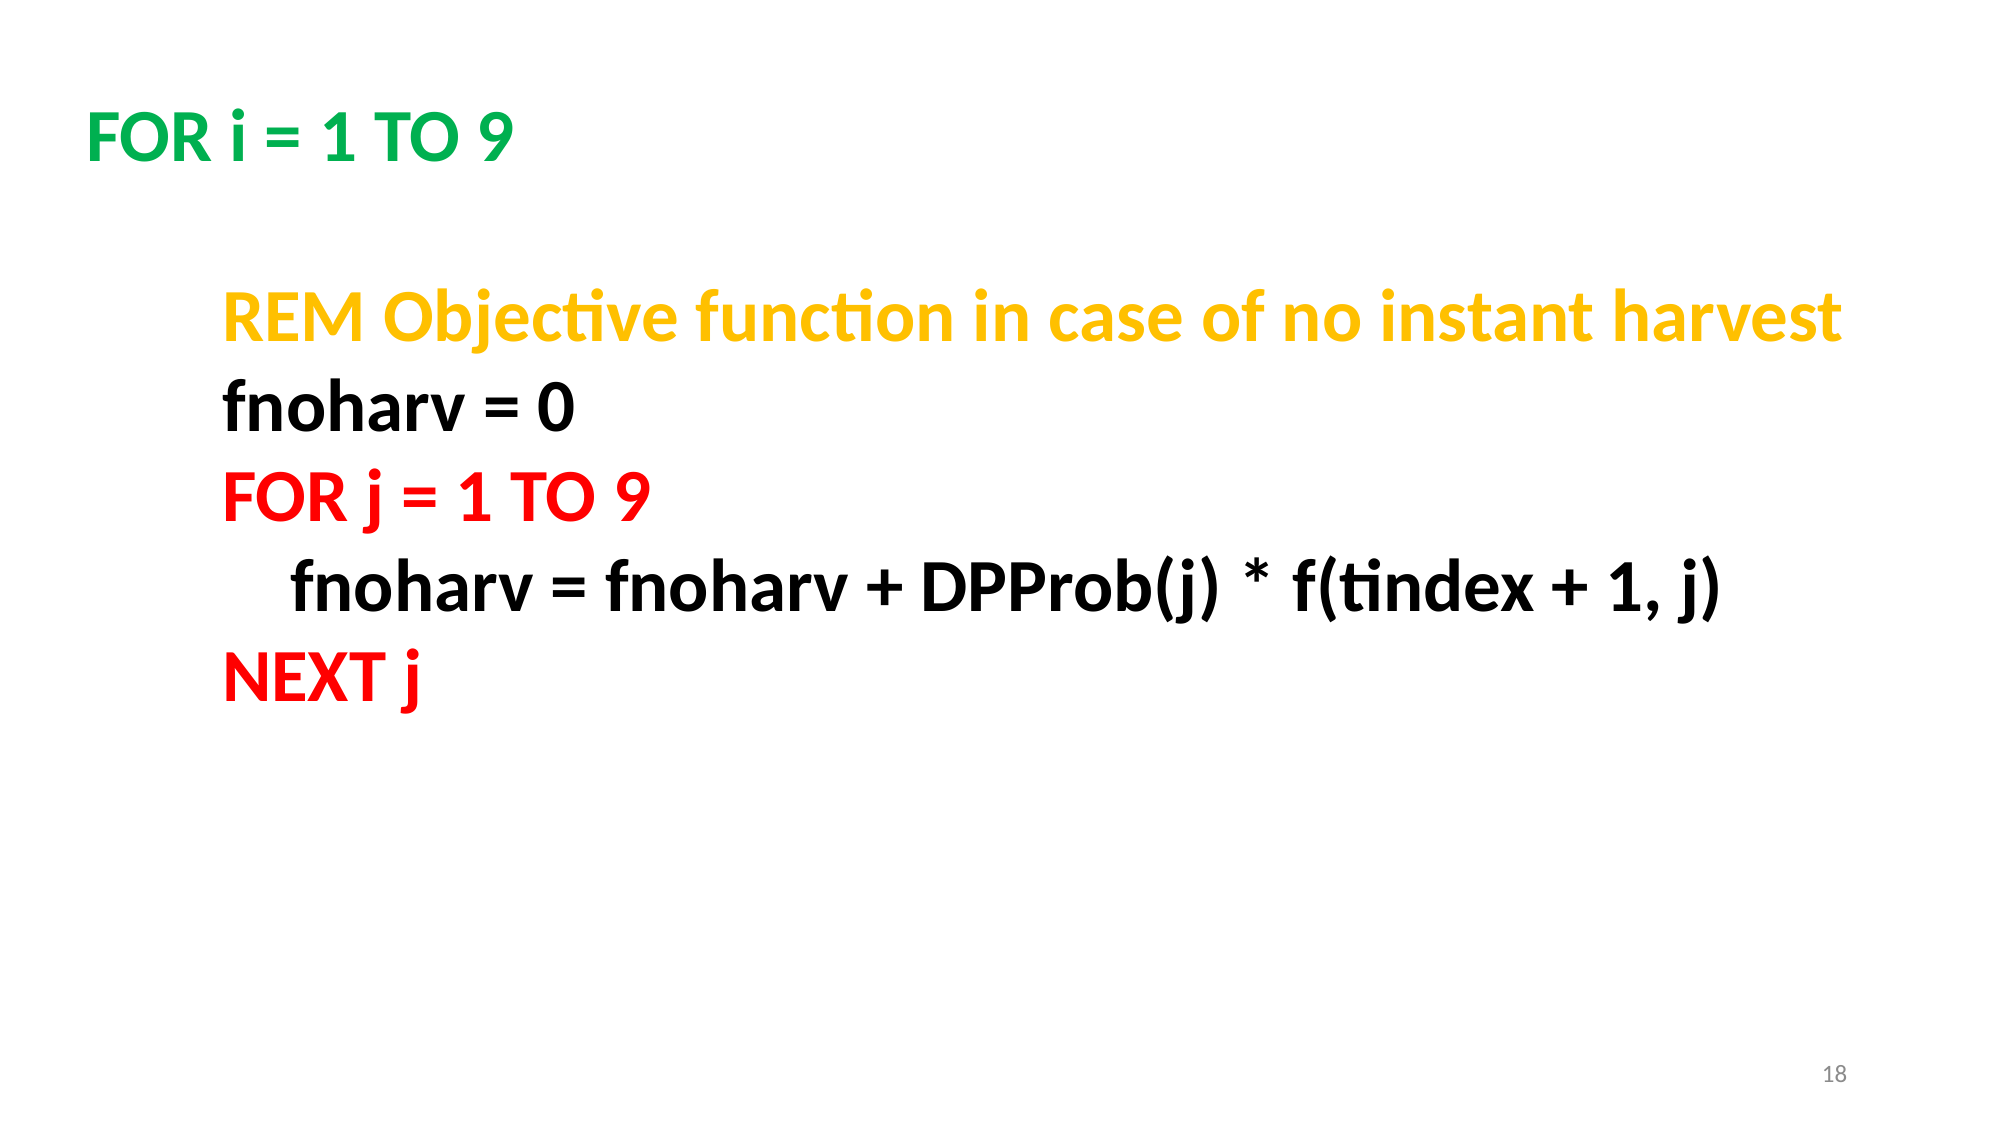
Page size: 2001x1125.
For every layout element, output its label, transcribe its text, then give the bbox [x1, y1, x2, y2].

text_box FOR i = 1 TO 9 REM Objective function in case of no instant harvest fnoharv = 0 FOR j = 1 TO 9 fnoharv = fnoharv + DPProb(j) * f(tindex + 1, j) NEXT j [71, 78, 1965, 724]
slide_number 18 [1412, 1042, 1863, 1103]
